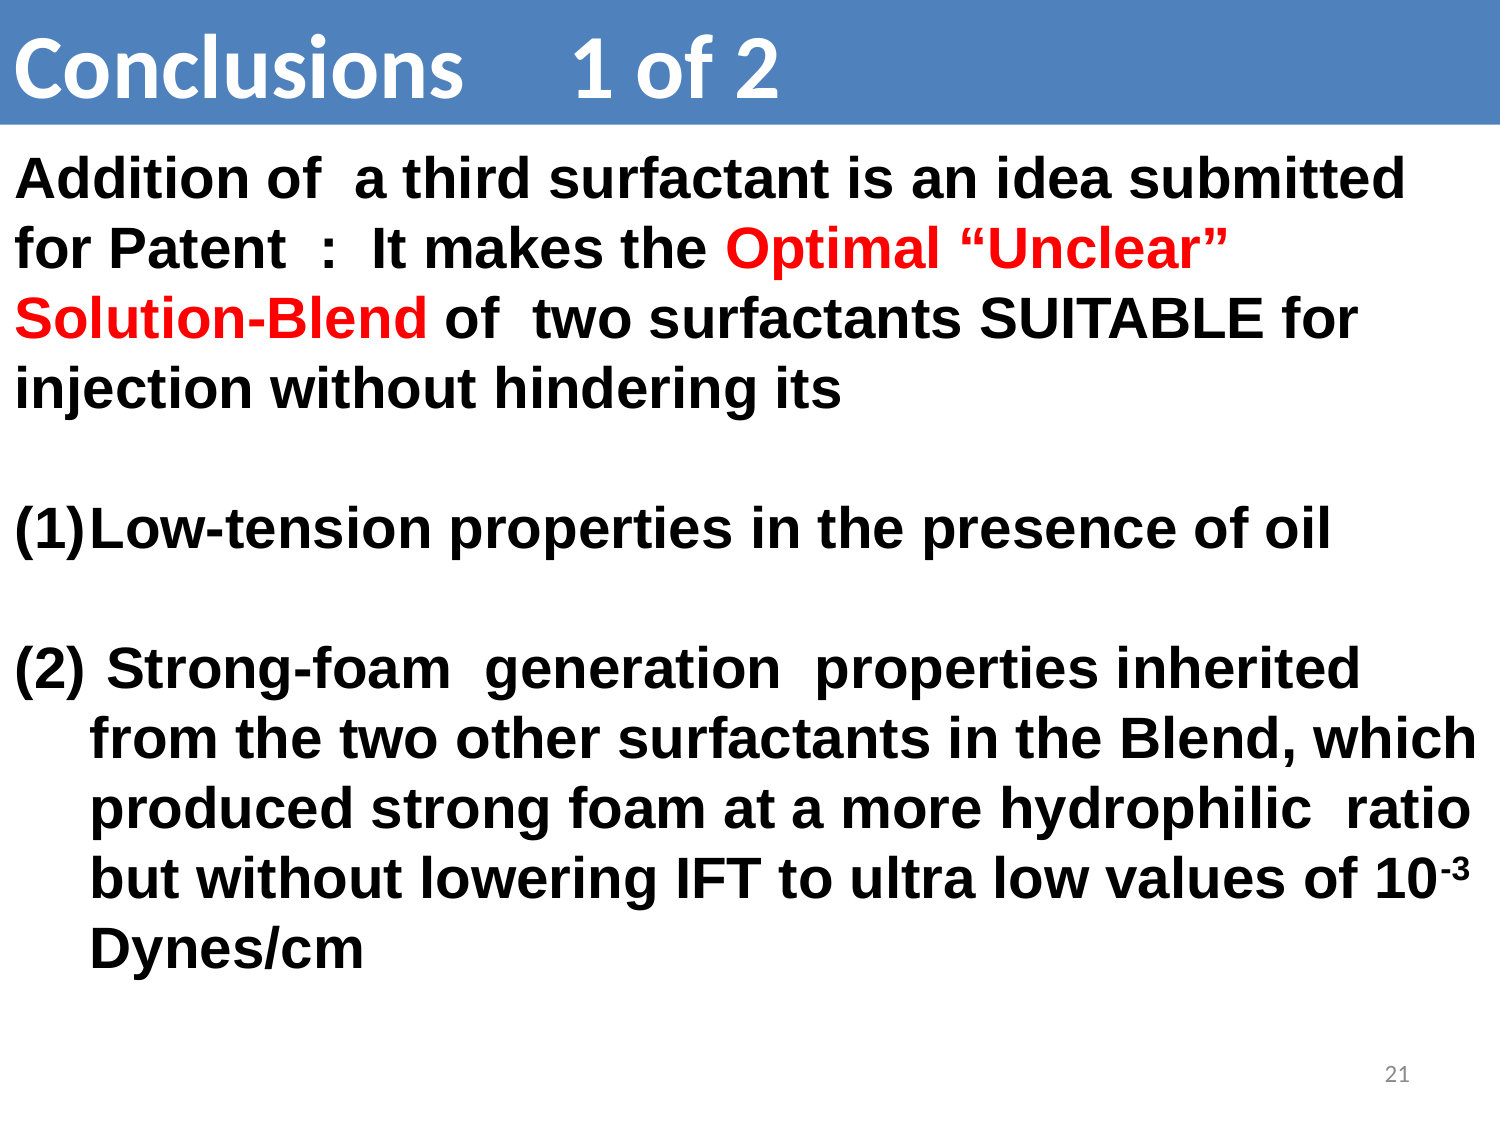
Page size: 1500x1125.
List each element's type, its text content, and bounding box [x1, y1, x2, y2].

text_box Addition of a third surfactant is an idea submitted for Patent : It makes the Optimal “Unclear” Solution-Blend of two surfactants SUITABLE for injection without hindering its Low-tension properties in the presence of oil Strong-foam generation properties inherited from the two other surfactants in the Blend, which produced strong foam at a more hydrophilic ratio but without lowering IFT to ultra low values of 10-3 Dynes/cm [0, 132, 1500, 1023]
text_box Conclusions 1 of 2 [0, 0, 1500, 125]
slide_number 21 [1074, 1042, 1425, 1103]
